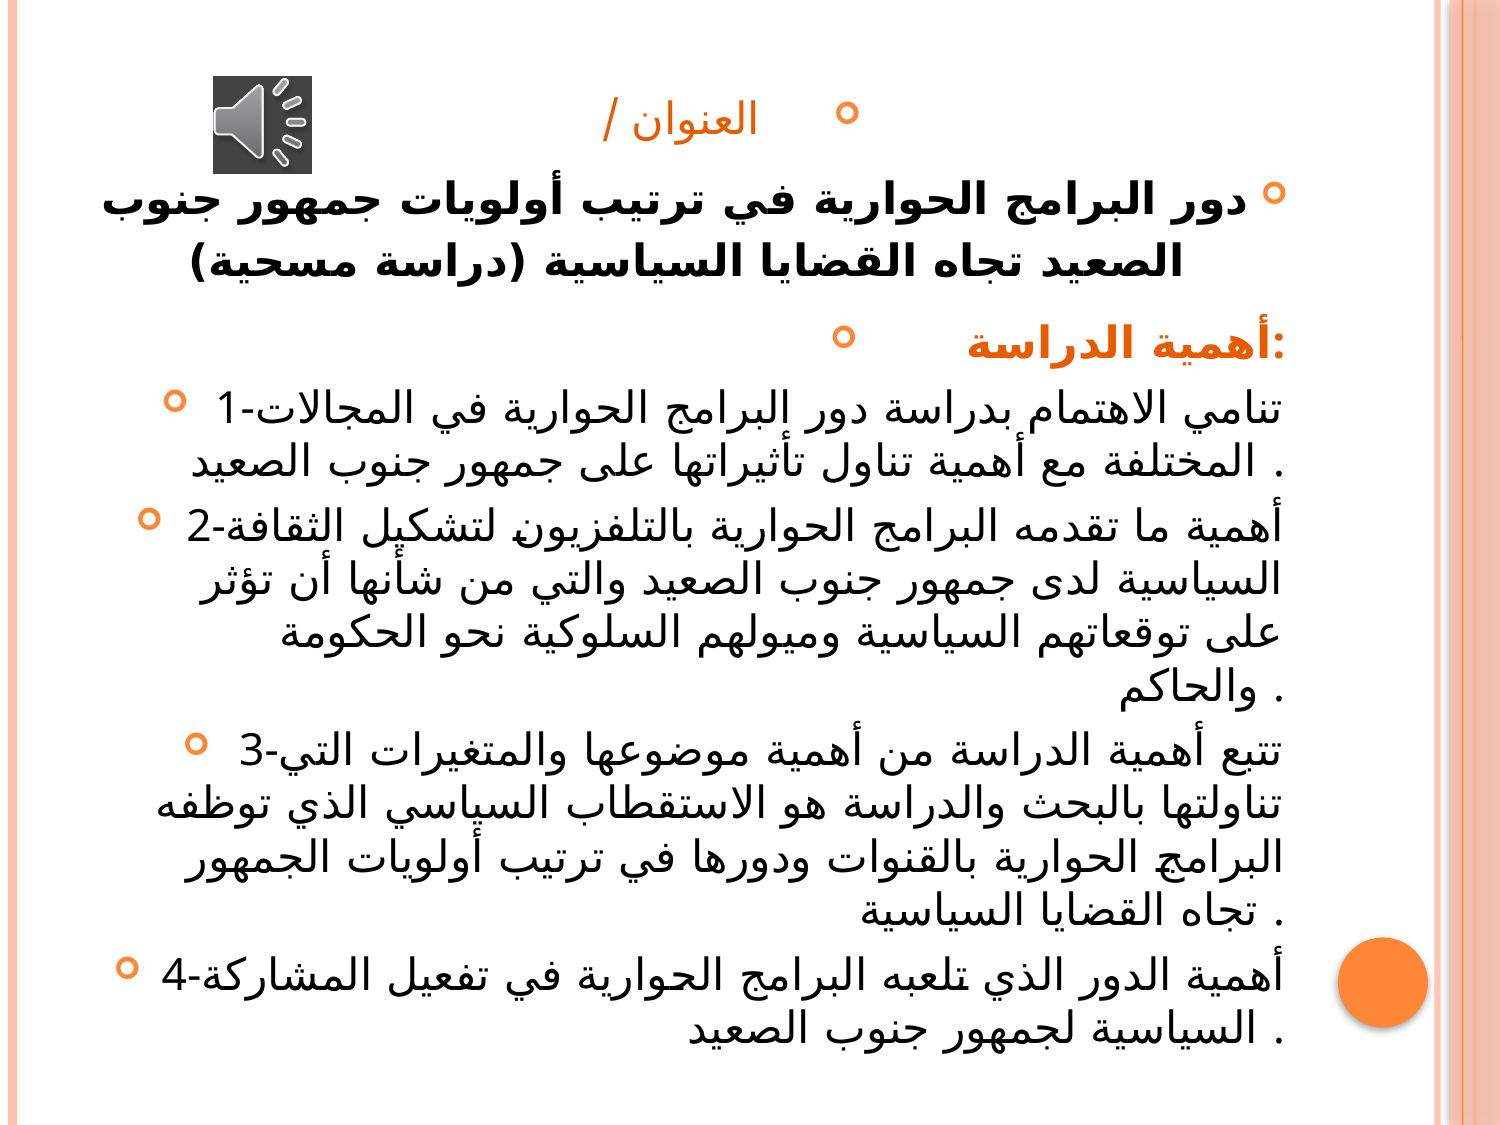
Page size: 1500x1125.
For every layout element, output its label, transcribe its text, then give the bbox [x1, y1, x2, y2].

list العنوان / دور البرامج الحوارية في ترتيب أولويات جمهور جنوب الصعيد تجاه القضايا السياسية (دراسة مسحية) أهمية الدراسة: 1-تنامي الاهتمام بدراسة دور البرامج الحوارية في المجالات المختلفة مع أهمية تناول تأثيراتها على جمهور جنوب الصعيد . 2-أهمية ما تقدمه البرامج الحوارية بالتلفزيون لتشكيل الثقافة السياسية لدى جمهور جنوب الصعيد والتي من شأنها أن تؤثر على توقعاتهم السياسية وميولهم السلوكية نحو الحكومة والحاكم . 3-تتبع أهمية الدراسة من أهمية موضوعها والمتغيرات التي تناولتها بالبحث والدراسة هو الاستقطاب السياسي الذي توظفه البرامج الحوارية بالقنوات ودورها في ترتيب أولويات الجمهور تجاه القضايا السياسية . 4-أهمية الدور الذي تلعبه البرامج الحوارية في تفعيل المشاركة السياسية لجمهور جنوب الصعيد . [75, 75, 1300, 1062]
picture [211, 74, 313, 176]
